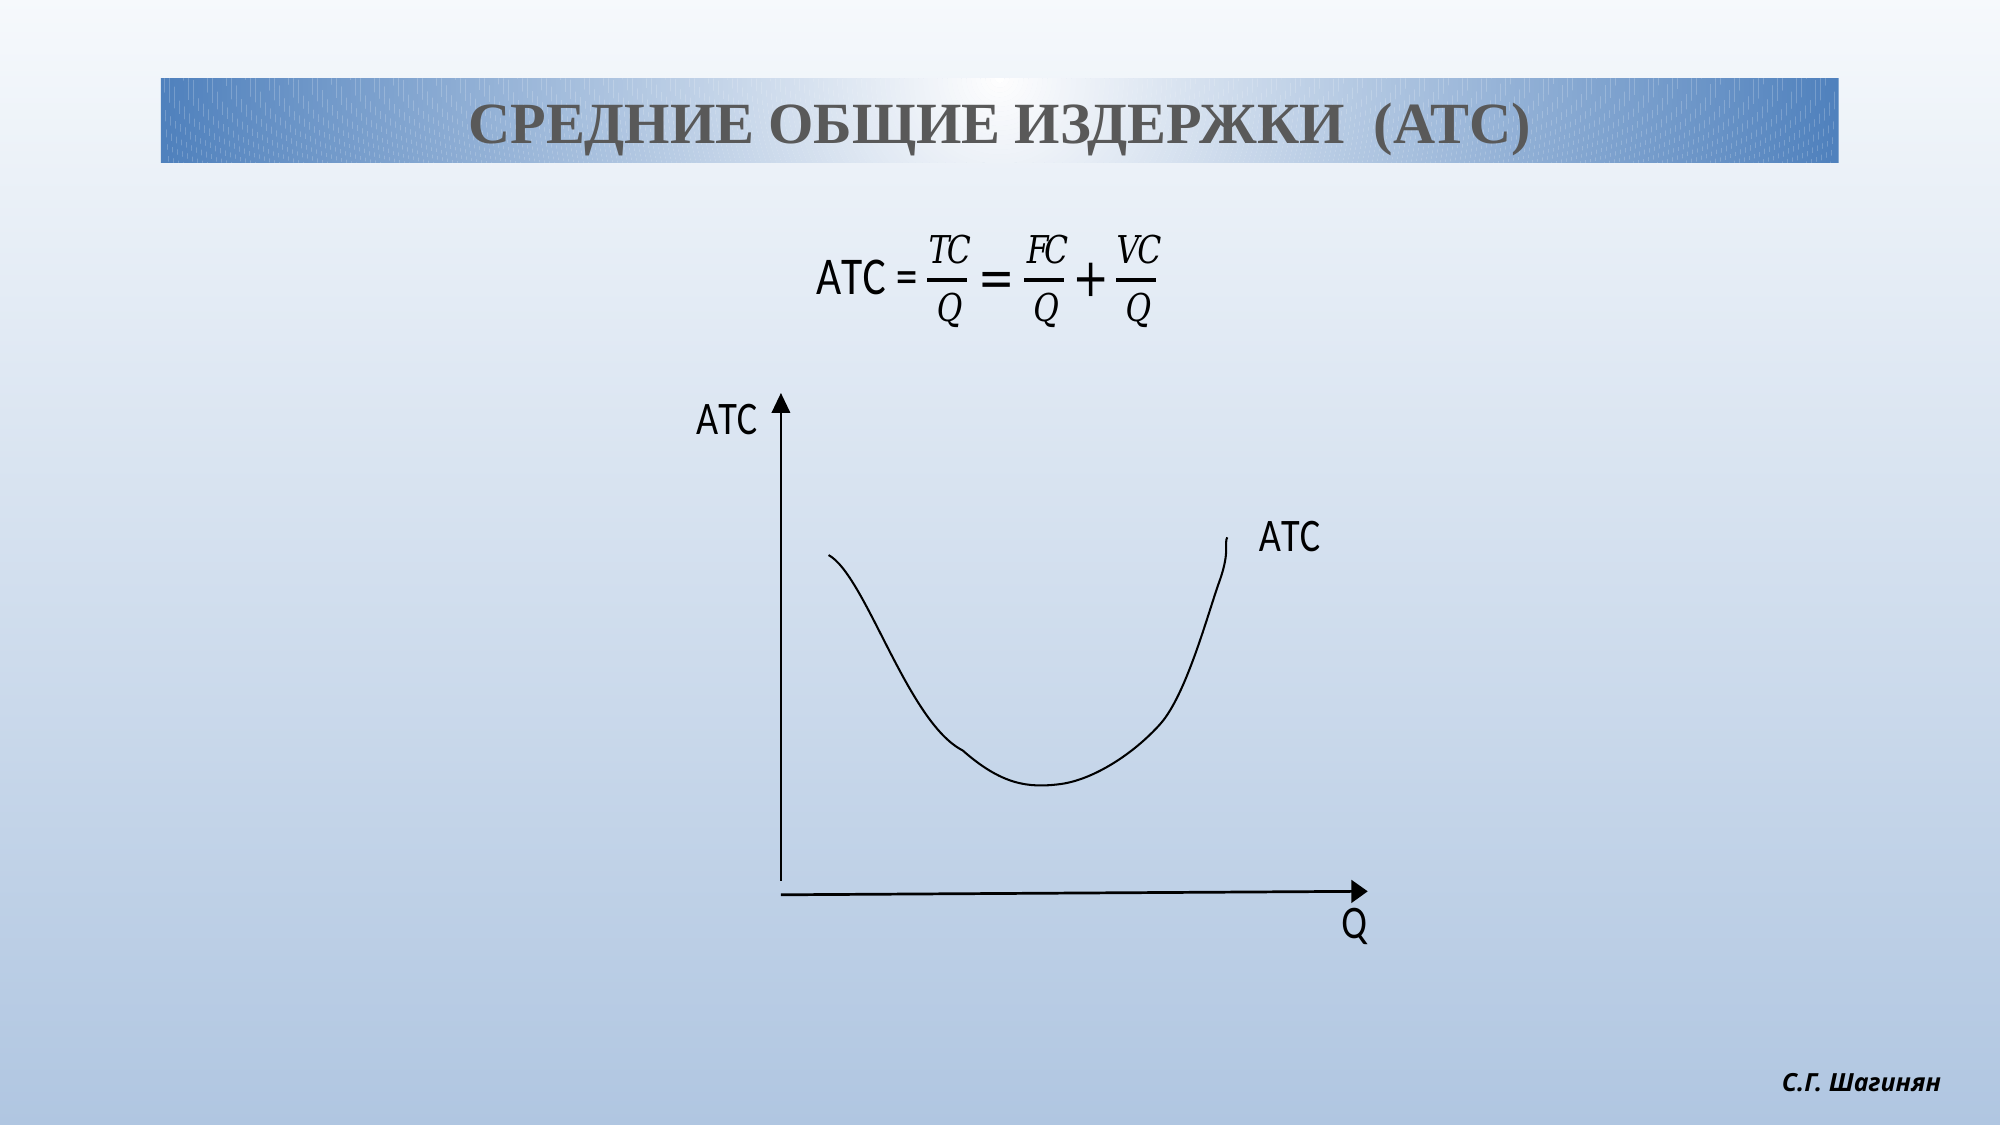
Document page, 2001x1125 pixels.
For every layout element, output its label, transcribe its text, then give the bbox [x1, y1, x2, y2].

picture [0, 231, 1639, 1012]
text_box С.Г. Шагинян [1767, 1059, 1957, 1104]
text_box СРЕДНИЕ ОБЩИЕ ИЗДЕРЖКИ (ATC) [160, 78, 1839, 163]
